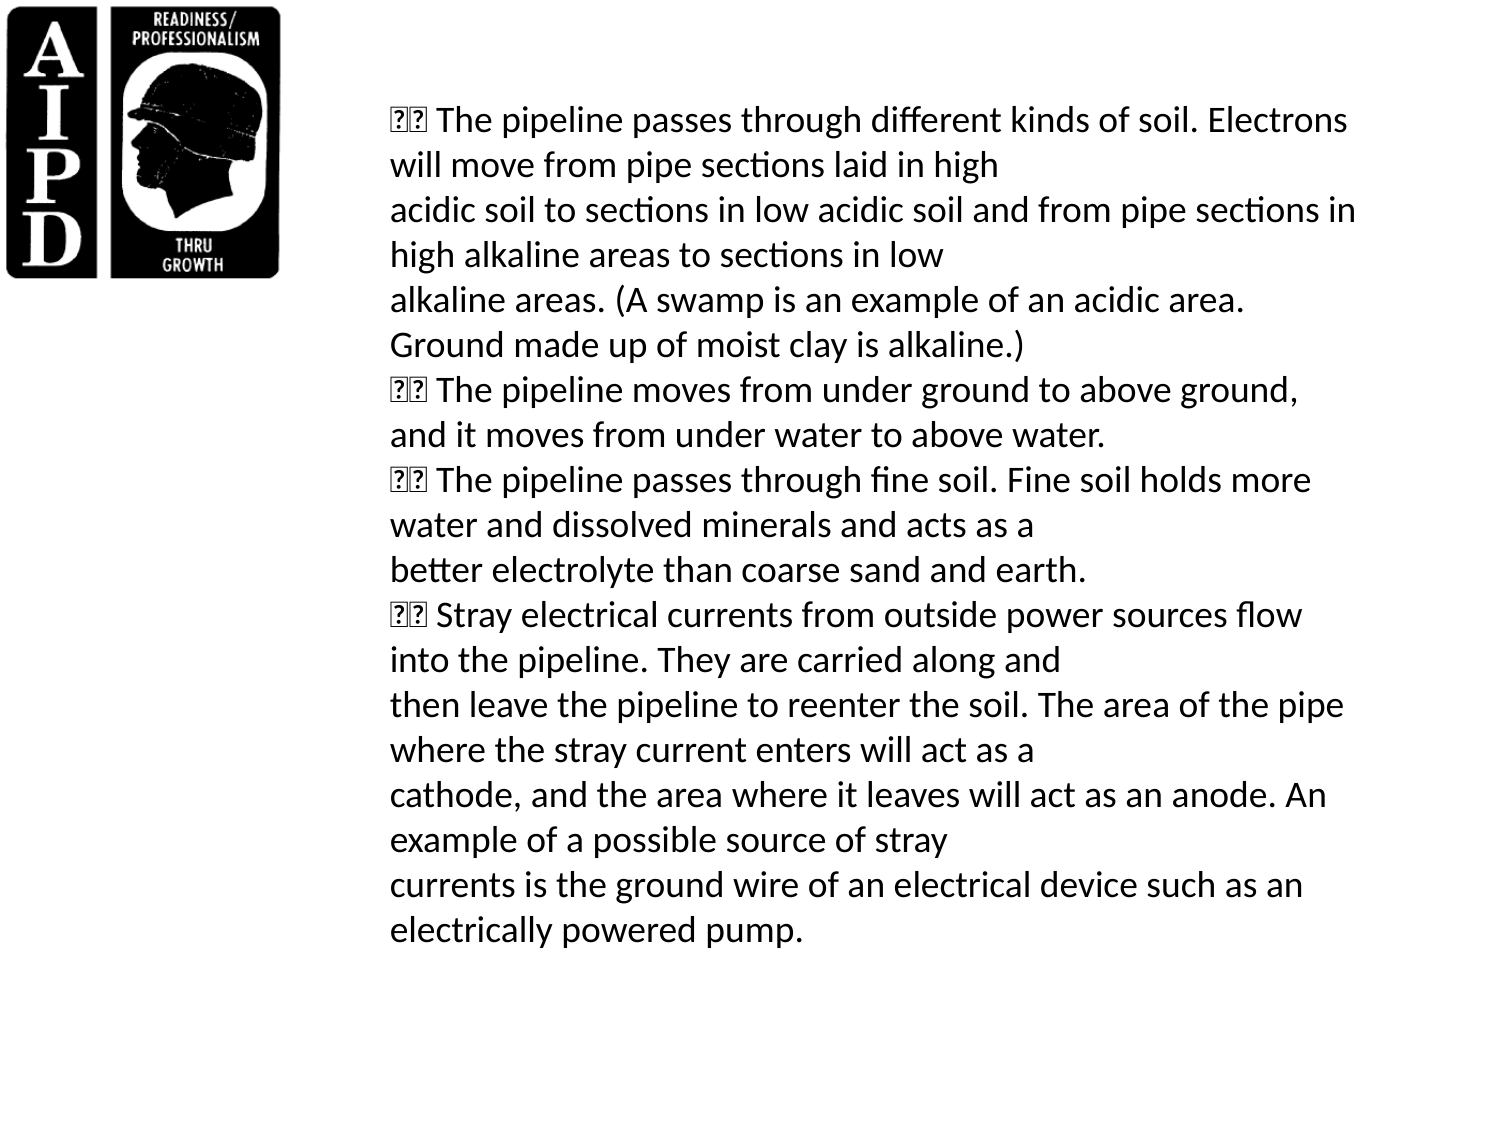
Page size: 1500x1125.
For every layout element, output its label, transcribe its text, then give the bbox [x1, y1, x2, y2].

picture [0, 0, 289, 288]
text_box  The pipeline passes through different kinds of soil. Electrons will move from pipe sections laid in high acidic soil to sections in low acidic soil and from pipe sections in high alkaline areas to sections in low alkaline areas. (A swamp is an example of an acidic area. Ground made up of moist clay is alkaline.)  The pipeline moves from under ground to above ground, and it moves from under water to above water.  The pipeline passes through fine soil. Fine soil holds more water and dissolved minerals and acts as a better electrolyte than coarse sand and earth.  Stray electrical currents from outside power sources flow into the pipeline. They are carried along and then leave the pipeline to reenter the soil. The area of the pipe where the stray current enters will act as a cathode, and the area where it leaves will act as an anode. An example of a possible source of stray currents is the ground wire of an electrical device such as an electrically powered pump. [375, 87, 1375, 958]
